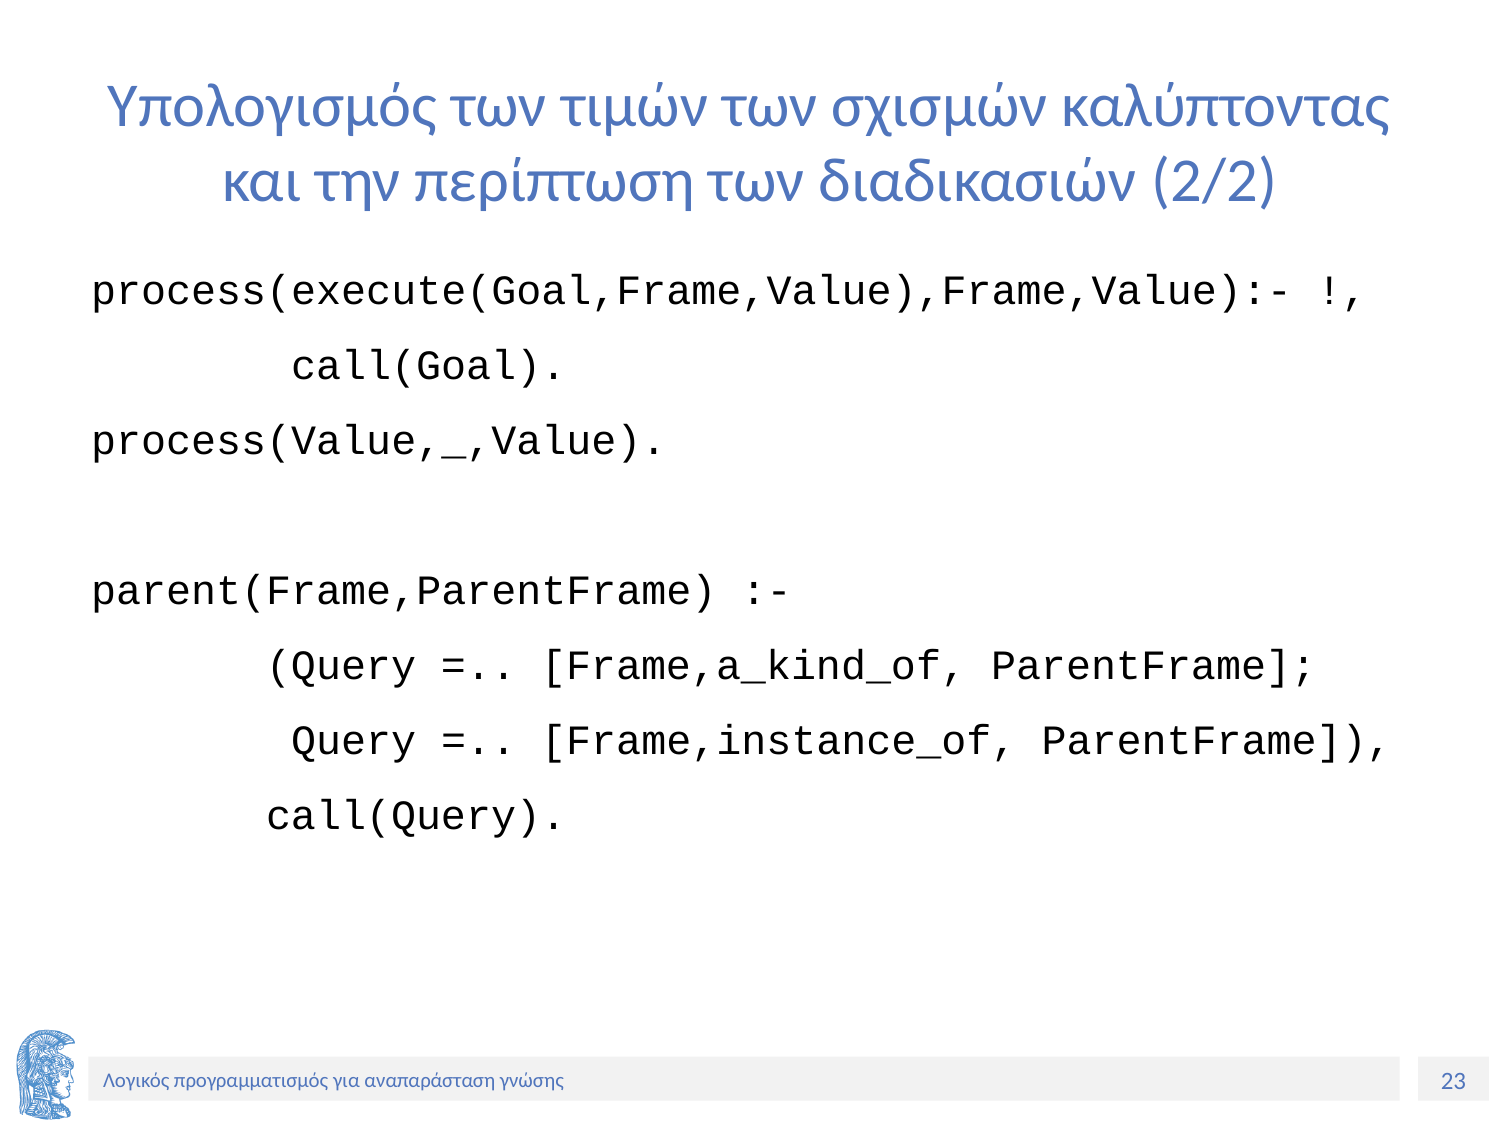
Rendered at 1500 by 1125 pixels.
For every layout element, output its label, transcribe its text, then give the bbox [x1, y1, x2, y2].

title Υπολογισμός των τιμών των σχισμών καλύπτοντας και την περίπτωση των διαδικασιών (2/2) [75, 45, 1425, 233]
list process(execute(Goal,Frame,Value),Frame,Value):- !, call(Goal). process(Value,_,Value). parent(Frame,ParentFrame) :- (Query =.. [Frame,a_kind_of, ParentFrame]; Query =.. [Frame,instance_of, ParentFrame]), call(Query). [76, 255, 1427, 998]
picture [9, 1026, 81, 1120]
